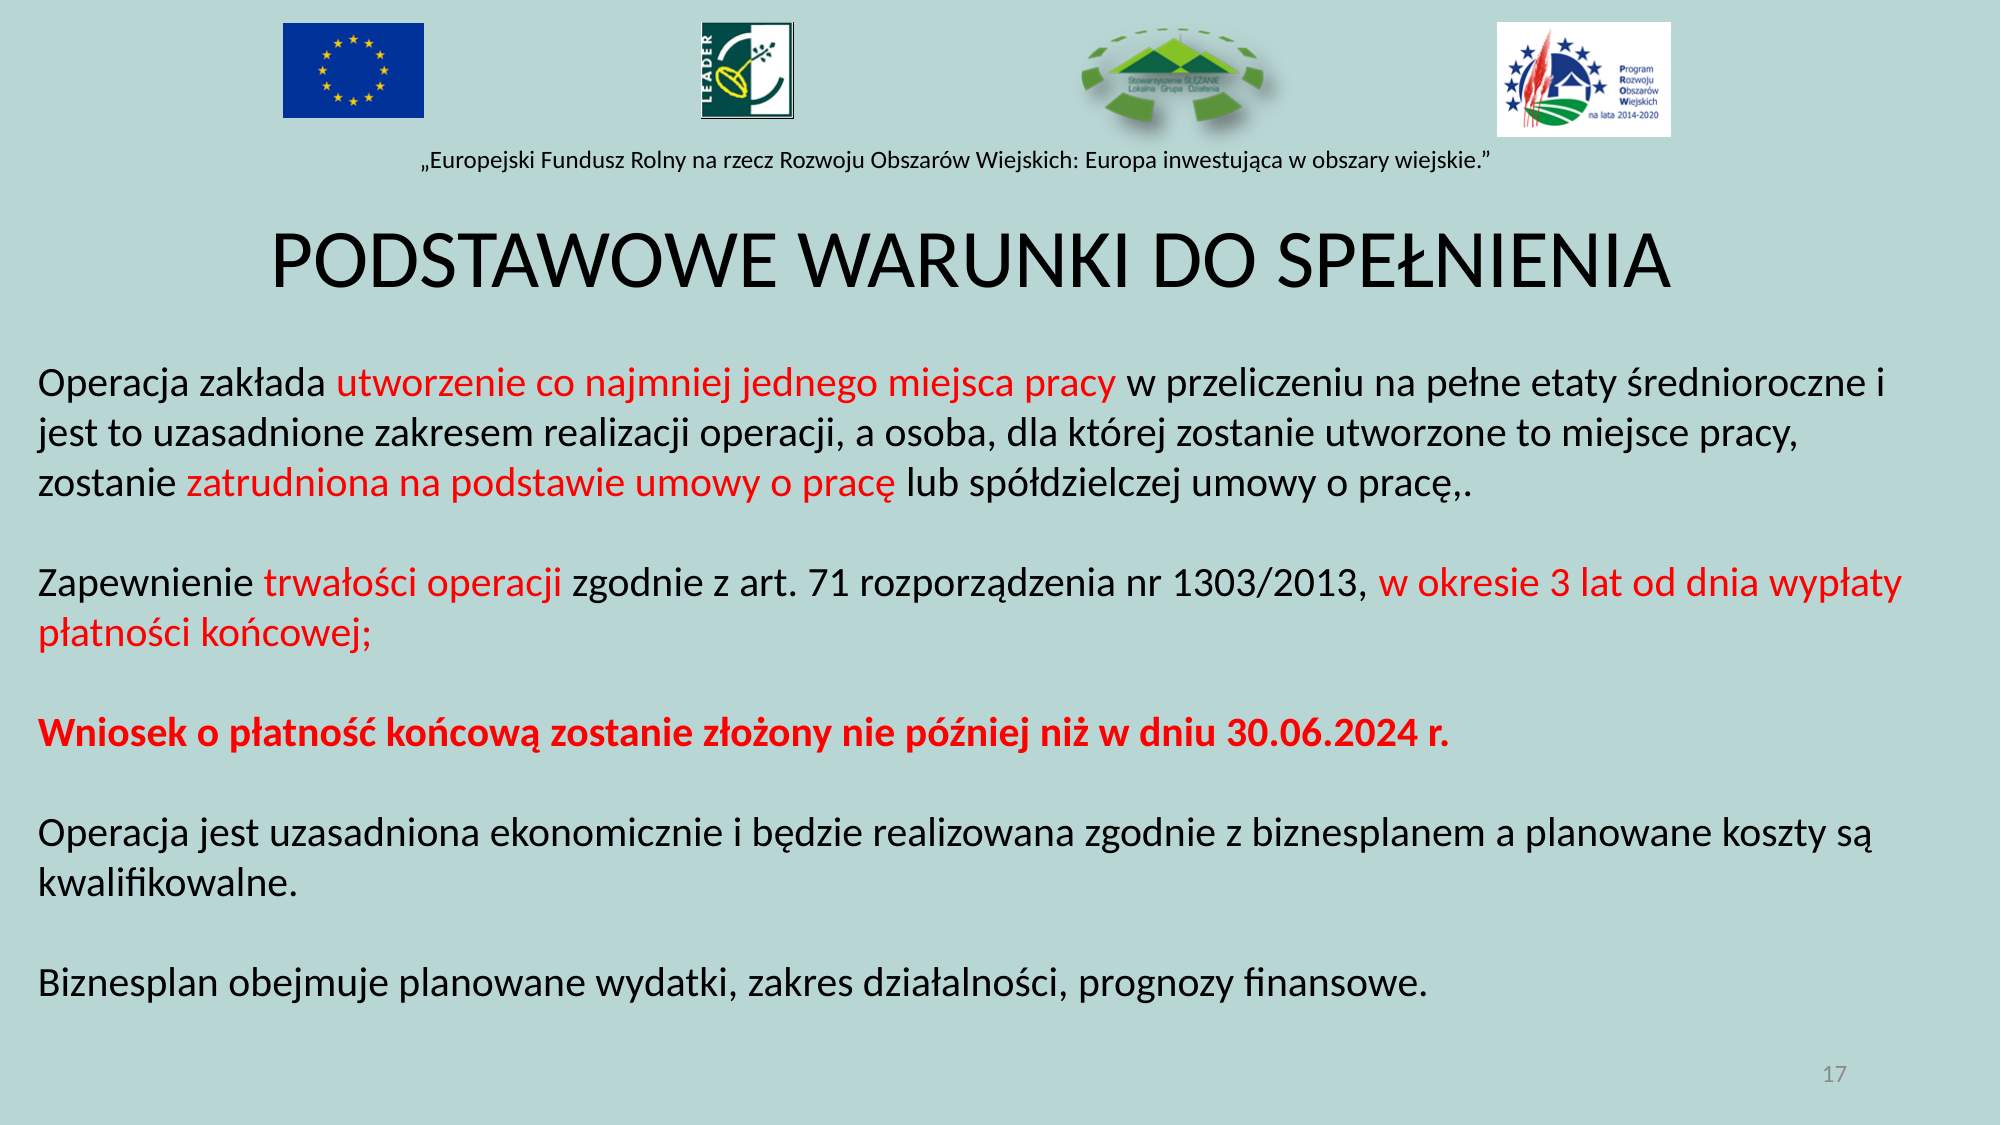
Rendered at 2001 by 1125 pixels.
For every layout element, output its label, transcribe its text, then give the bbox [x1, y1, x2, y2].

picture [701, 22, 794, 119]
picture [1497, 22, 1671, 137]
picture [283, 23, 424, 118]
text_box „Europejski Fundusz Rolny na rzecz Rozwoju Obszarów Wiejskich: Europa inwestująca w obszary wiejskie.” [404, 136, 1567, 182]
picture [1072, 22, 1293, 153]
text_box PODSTAWOWE WARUNKI DO SPEŁNIENIA Operacja zakłada utworzenie co najmniej jednego miejsca pracy w przeliczeniu na pełne etaty średnioroczne i jest to uzasadnione zakresem realizacji operacji, a osoba, dla której zostanie utworzone to miejsce pracy, zostanie zatrudniona na podstawie umowy o pracę lub spółdzielczej umowy o pracę,. Zapewnienie trwałości operacji zgodnie z art. 71 rozporządzenia nr 1303/2013, w okresie 3 lat od dnia wypłaty płatności końcowej; Wniosek o płatność końcową zostanie złożony nie później niż w dniu 30.06.2024 r. Operacja jest uzasadniona ekonomicznie i będzie realizowana zgodnie z biznesplanem a planowane koszty są kwalifikowalne. Biznesplan obejmuje planowane wydatki, zakres działalności, prognozy finansowe. [22, 197, 1921, 1125]
